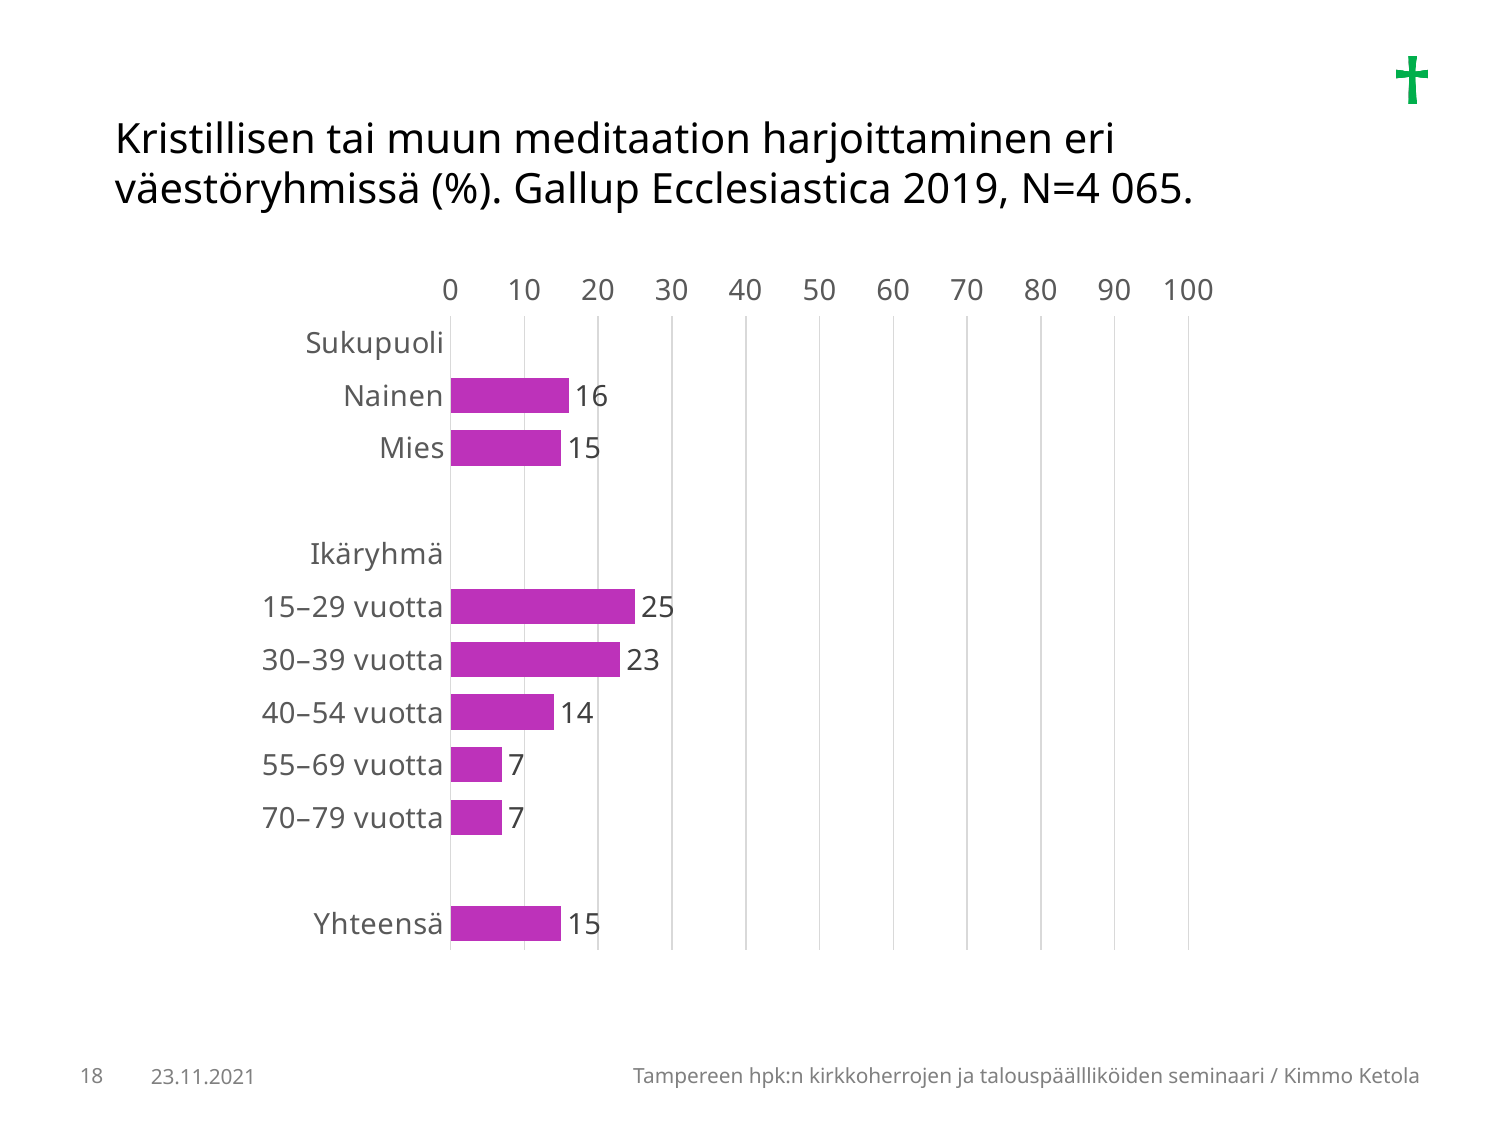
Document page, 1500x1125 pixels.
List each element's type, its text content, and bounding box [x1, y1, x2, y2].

slide_number 18 [64, 1058, 136, 1094]
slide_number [136, 1058, 442, 1094]
picture [1396, 56, 1428, 104]
chart [241, 255, 1235, 965]
footer Tampereen hpk:n kirkkoherrojen ja talouspäällliköiden seminaari / Kimmo Ketola [442, 1058, 1436, 1094]
text_box Kristillisen tai muun meditaation harjoittaminen eri väestöryhmissä (%). Gallup Ecclesiastica 2019, N=4 065. [100, 104, 1329, 220]
